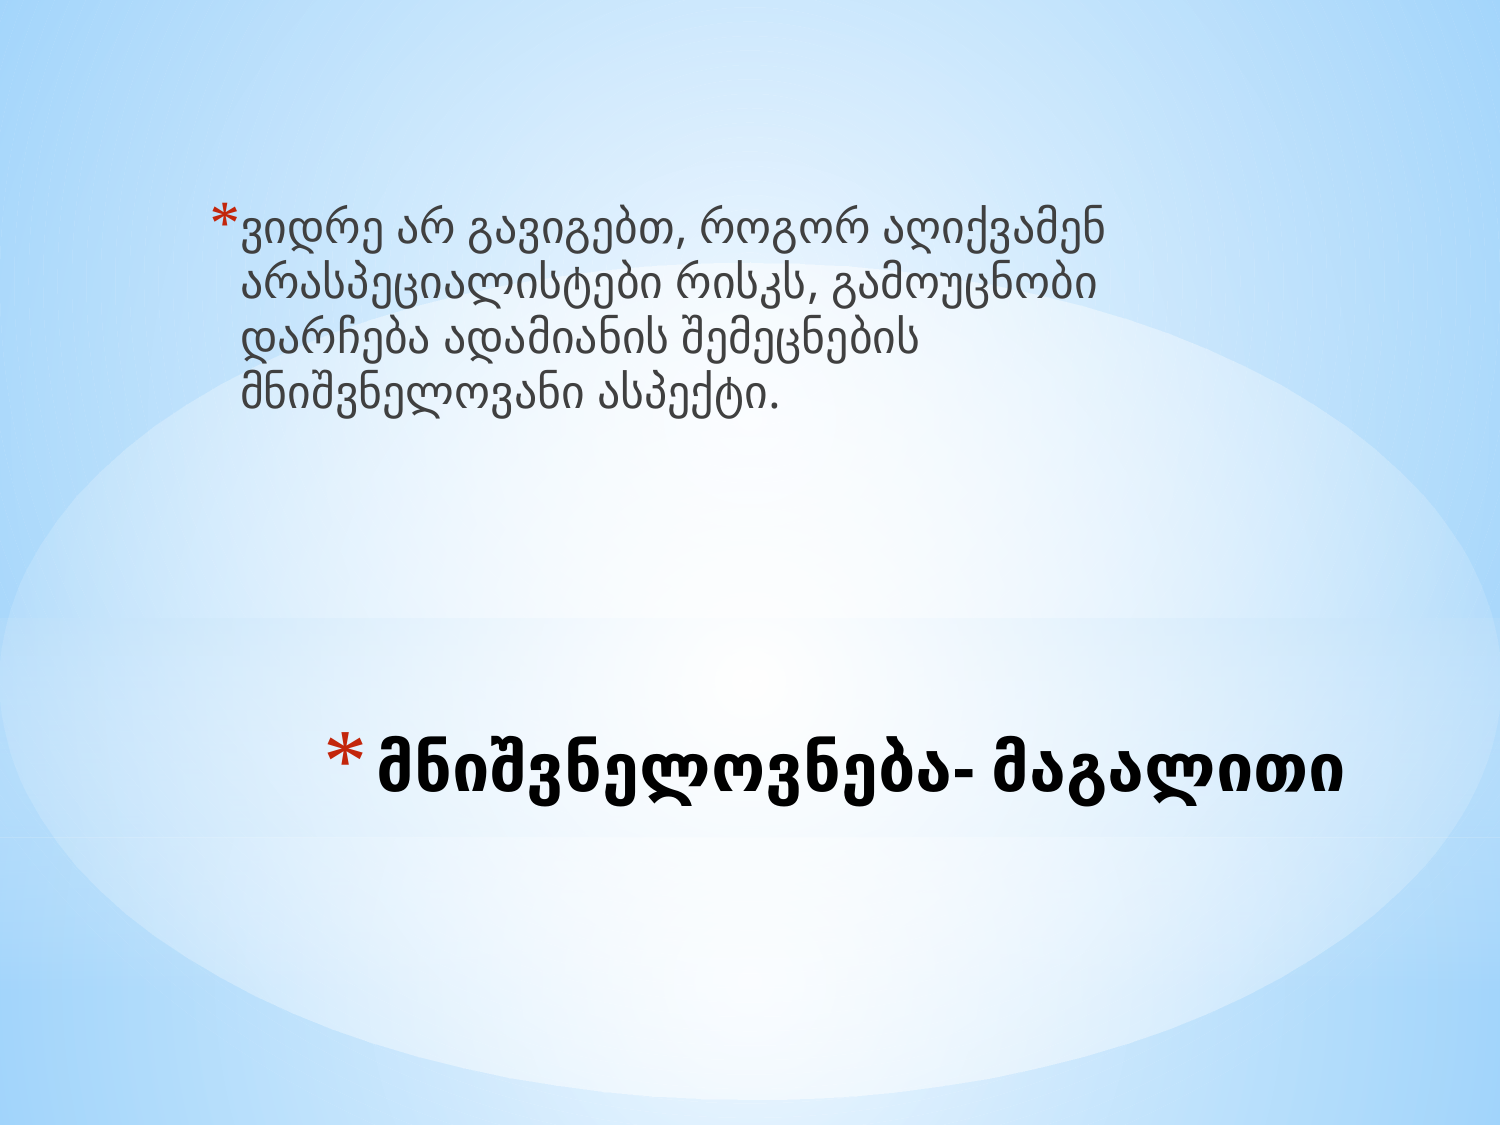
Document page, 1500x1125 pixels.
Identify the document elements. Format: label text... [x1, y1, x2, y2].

list ვიდრე არ გავიგებთ, როგორ აღიქვამენ არასპეციალისტები რისკს, გამოუცნობი დარჩება ადამიანის შემეცნების მნიშვნელოვანი ასპექტი. [187, 120, 1238, 690]
title მნიშვნელოვნება- მაგალითი [294, 717, 1363, 905]
